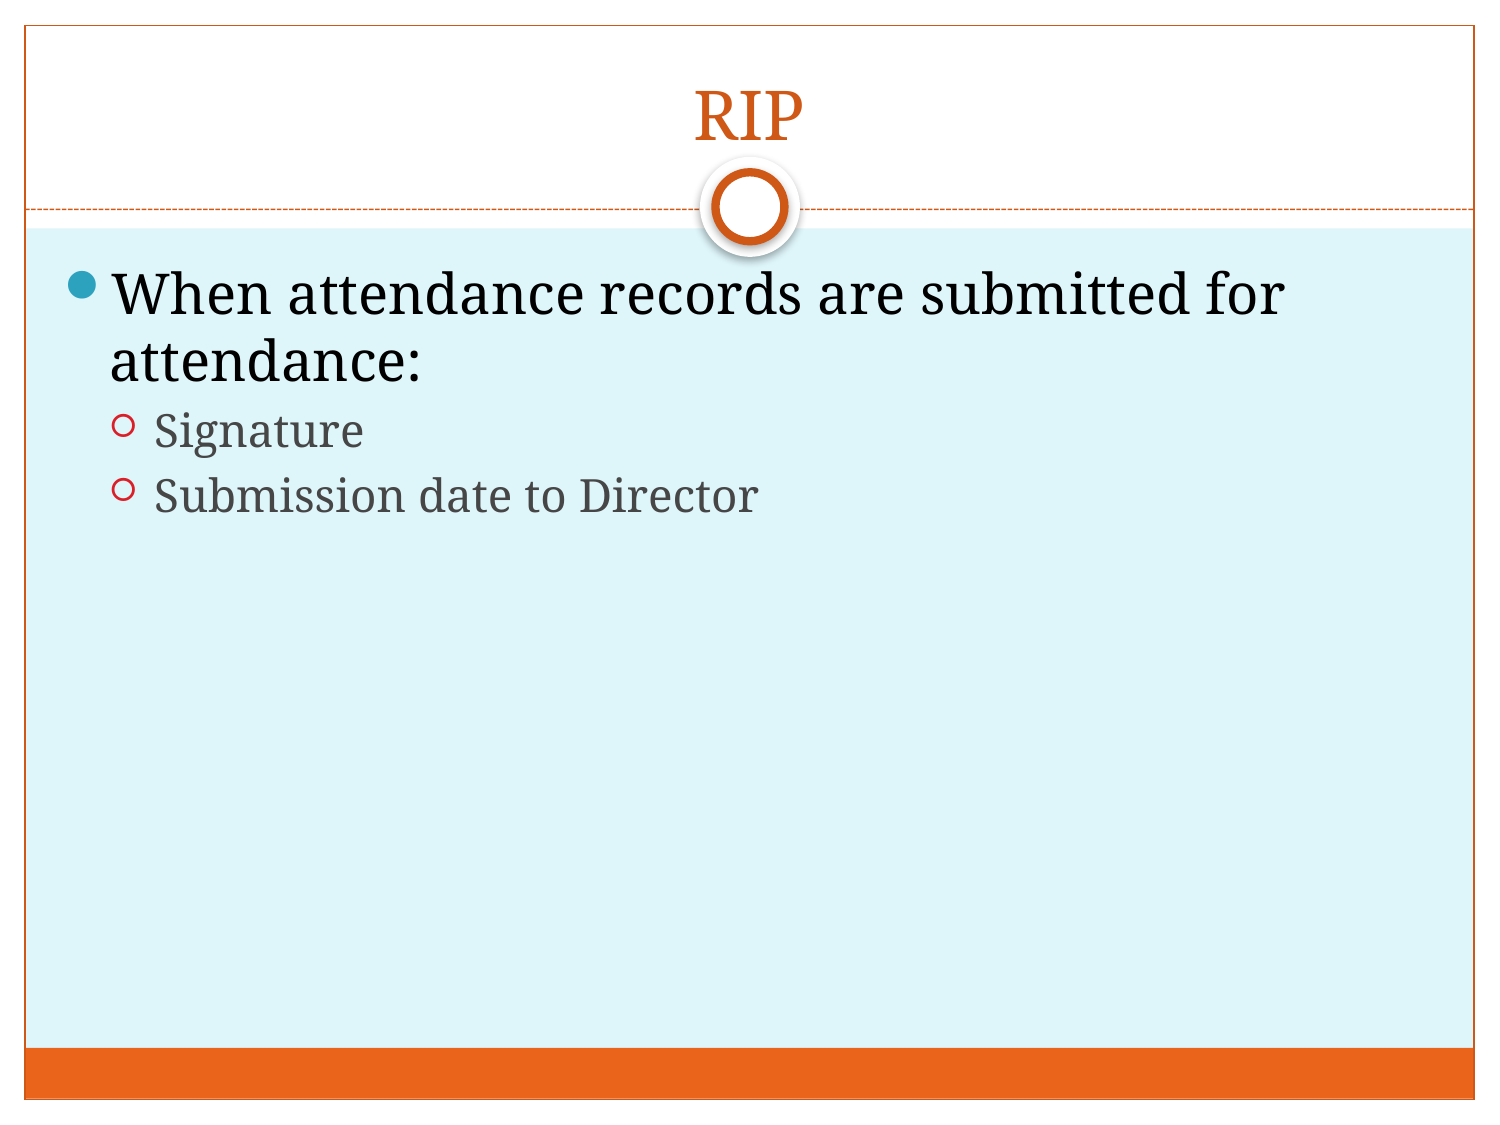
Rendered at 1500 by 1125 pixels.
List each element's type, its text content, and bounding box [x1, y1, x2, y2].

list When attendance records are submitted for attendance: Signature Submission date to Director [49, 250, 1445, 1001]
title RIP [49, 37, 1450, 162]
